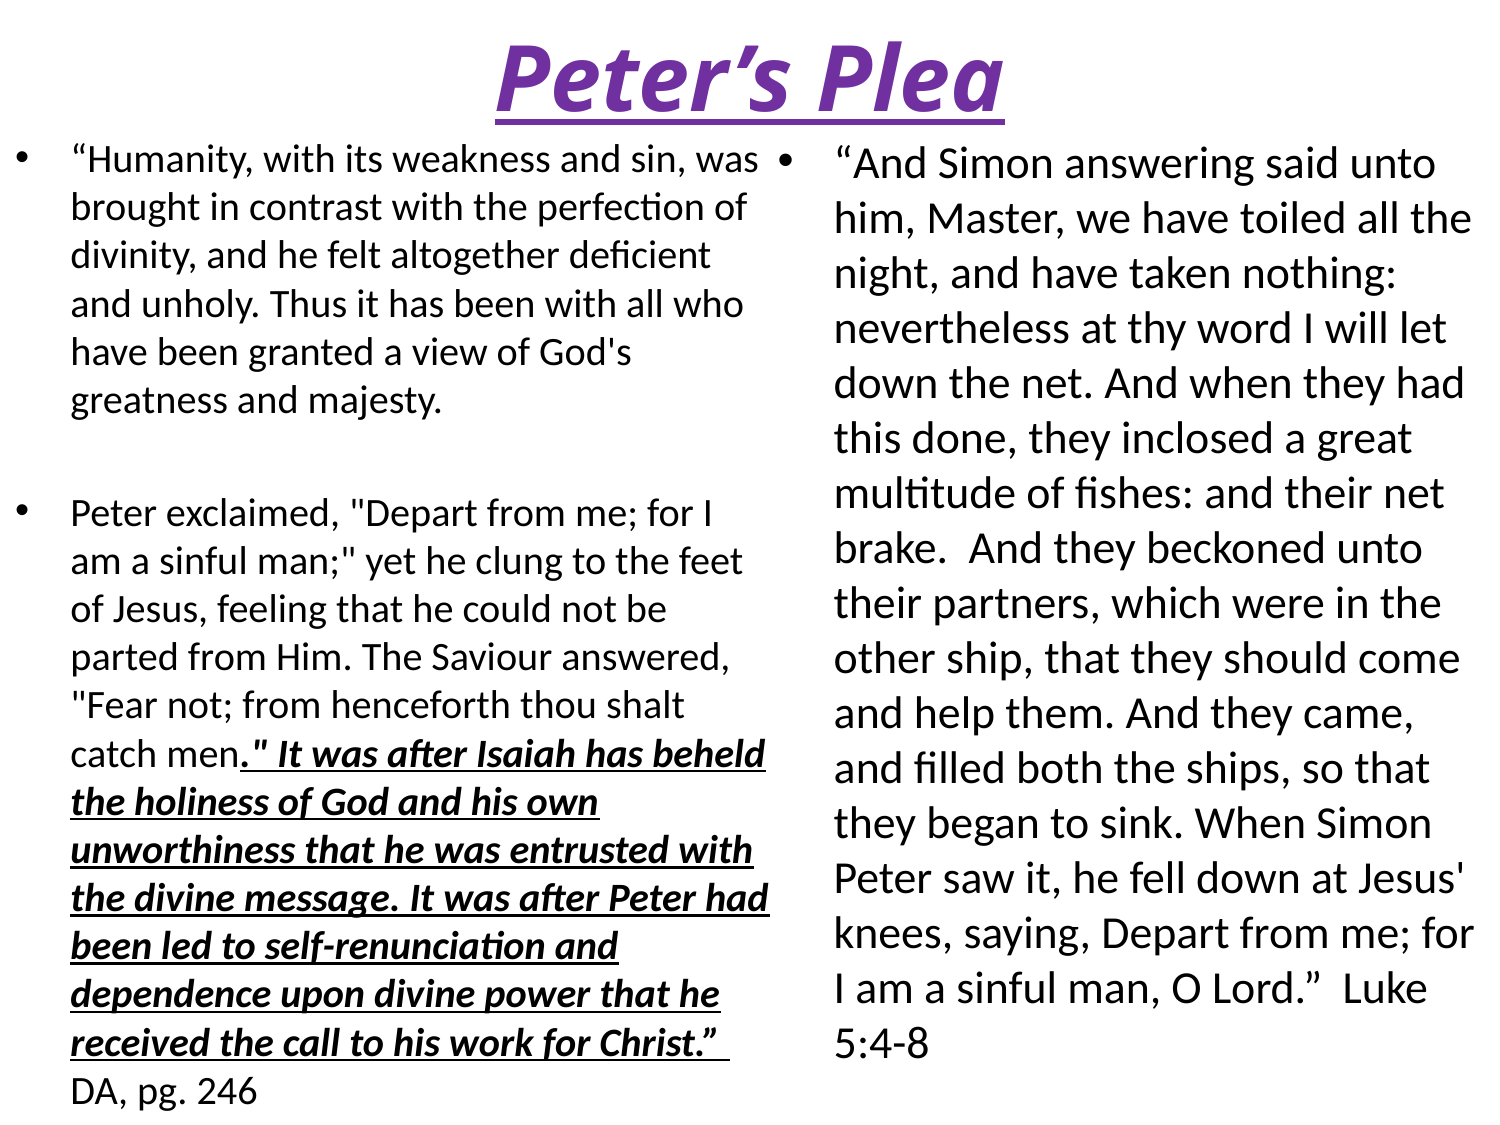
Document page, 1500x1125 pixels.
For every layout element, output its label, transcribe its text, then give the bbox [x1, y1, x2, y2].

list “Humanity, with its weakness and sin, was brought in contrast with the perfection of divinity, and he felt altogether deficient and unholy. Thus it has been with all who have been granted a view of God's greatness and majesty. Peter exclaimed, "Depart from me; for I am a sinful man;" yet he clung to the feet of Jesus, feeling that he could not be parted from Him. The Saviour answered, "Fear not; from henceforth thou shalt catch men." It was after Isaiah has beheld the holiness of God and his own unworthiness that he was entrusted with the divine message. It was after Peter had been led to self-renunciation and dependence upon divine power that he received the call to his work for Christ.” DA, pg. 246 [0, 125, 762, 1125]
title Peter’s Plea [75, 0, 1425, 125]
list “And Simon answering said unto him, Master, we have toiled all the night, and have taken nothing: nevertheless at thy word I will let down the net. And when they had this done, they inclosed a great multitude of fishes: and their net brake. And they beckoned unto their partners, which were in the other ship, that they should come and help them. And they came, and filled both the ships, so that they began to sink. When Simon Peter saw it, he fell down at Jesus' knees, saying, Depart from me; for I am a sinful man, O Lord.” Luke 5:4-8 [762, 125, 1500, 1125]
